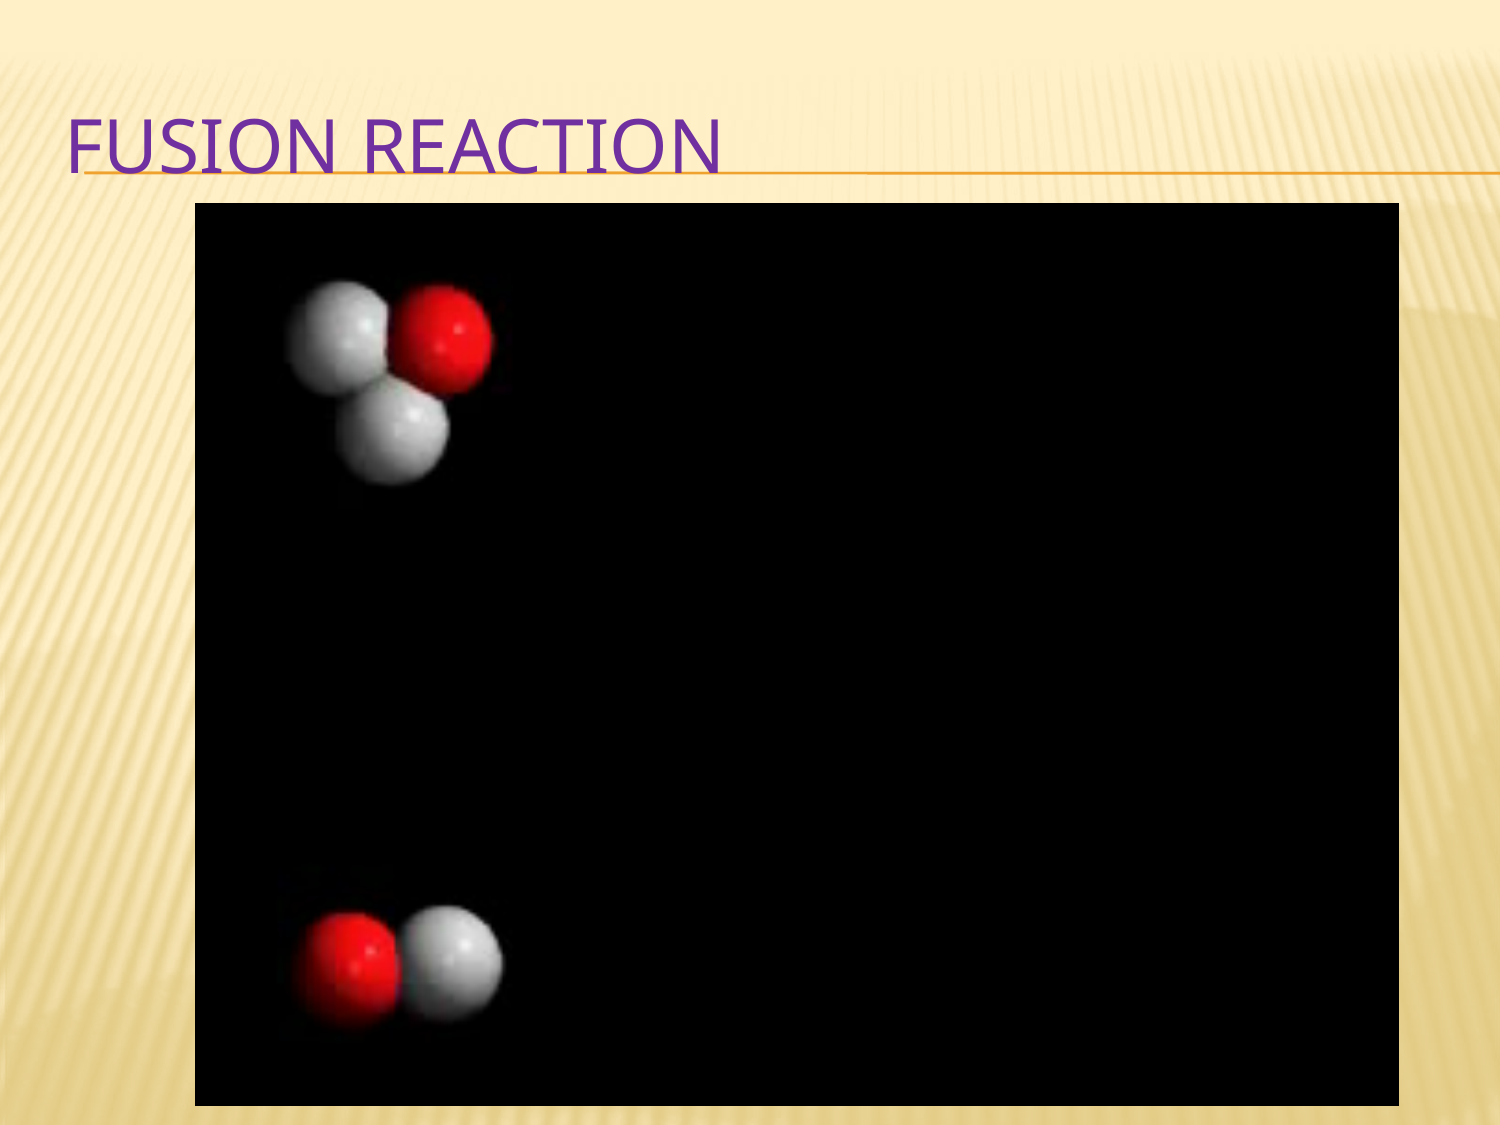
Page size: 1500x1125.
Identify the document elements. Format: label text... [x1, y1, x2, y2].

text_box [218, 216, 1401, 1104]
title Fusion reaction [50, 75, 1475, 213]
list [194, 201, 1400, 1107]
